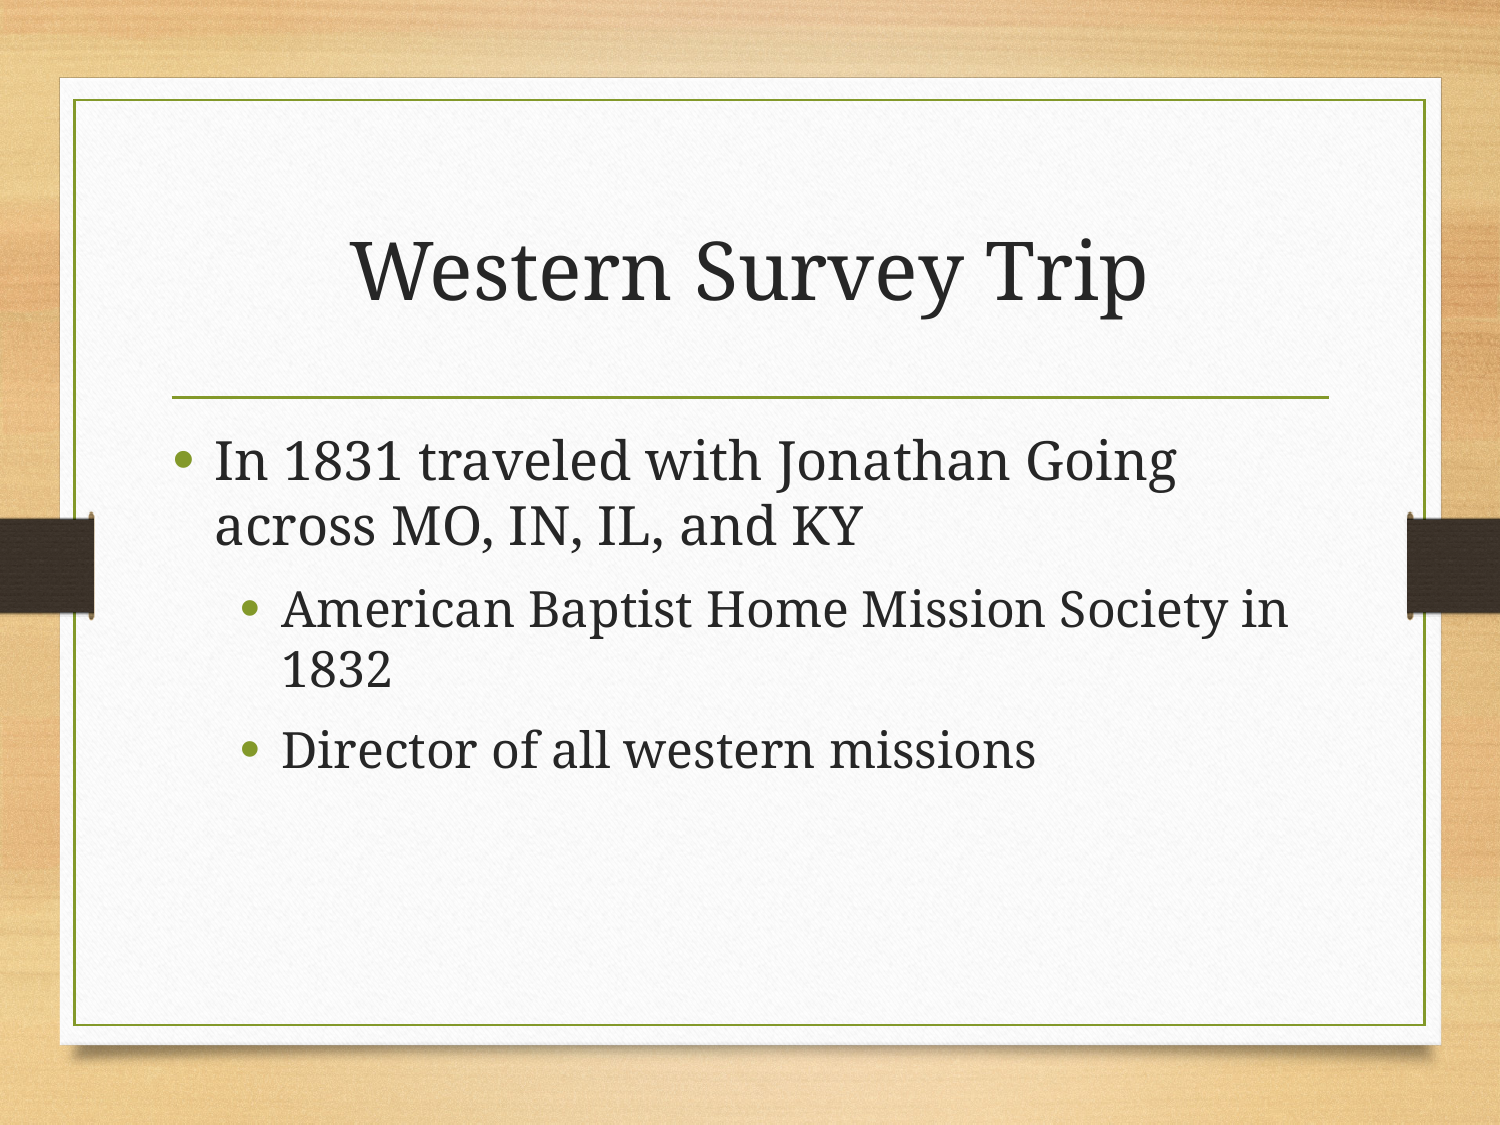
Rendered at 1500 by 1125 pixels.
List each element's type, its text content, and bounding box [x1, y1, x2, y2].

list In 1831 traveled with Jonathan Going across MO, IN, IL, and KY American Baptist Home Mission Society in 1832 Director of all western missions [159, 419, 1341, 964]
title Western Survey Trip [159, 161, 1341, 375]
picture [0, 0, 1500, 1125]
